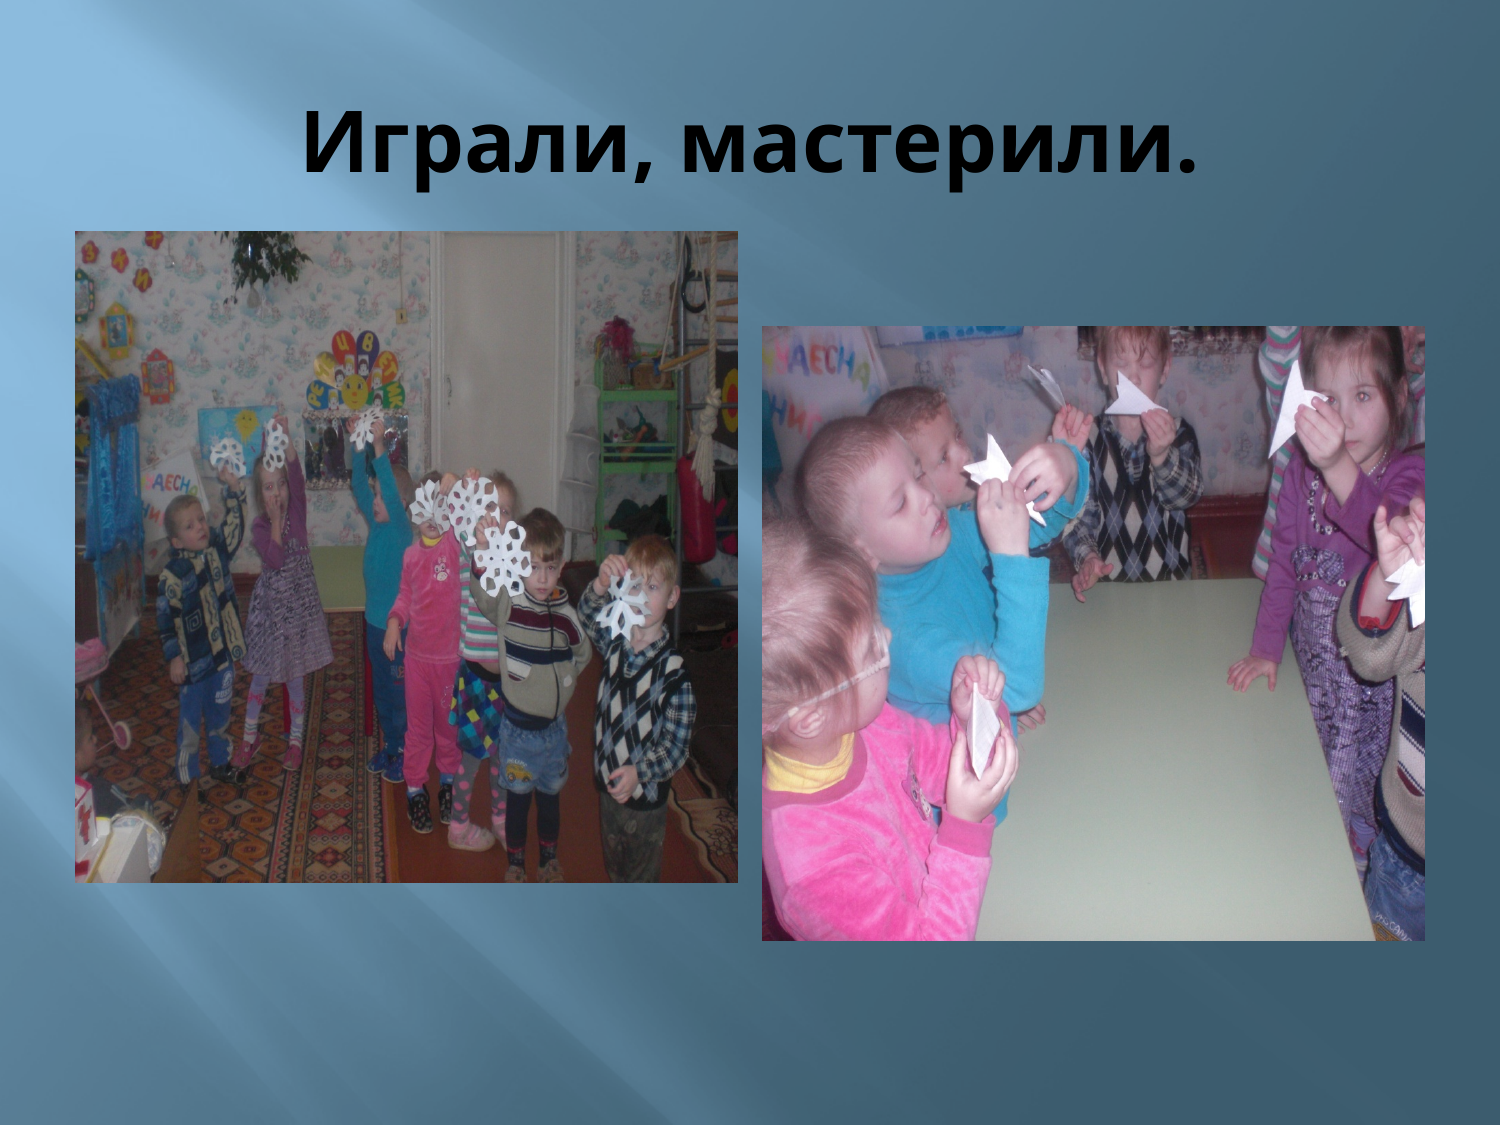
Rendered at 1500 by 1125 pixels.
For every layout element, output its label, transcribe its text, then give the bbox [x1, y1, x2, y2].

title Играли, мастерили. [75, 45, 1425, 233]
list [74, 231, 738, 883]
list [762, 326, 1426, 942]
